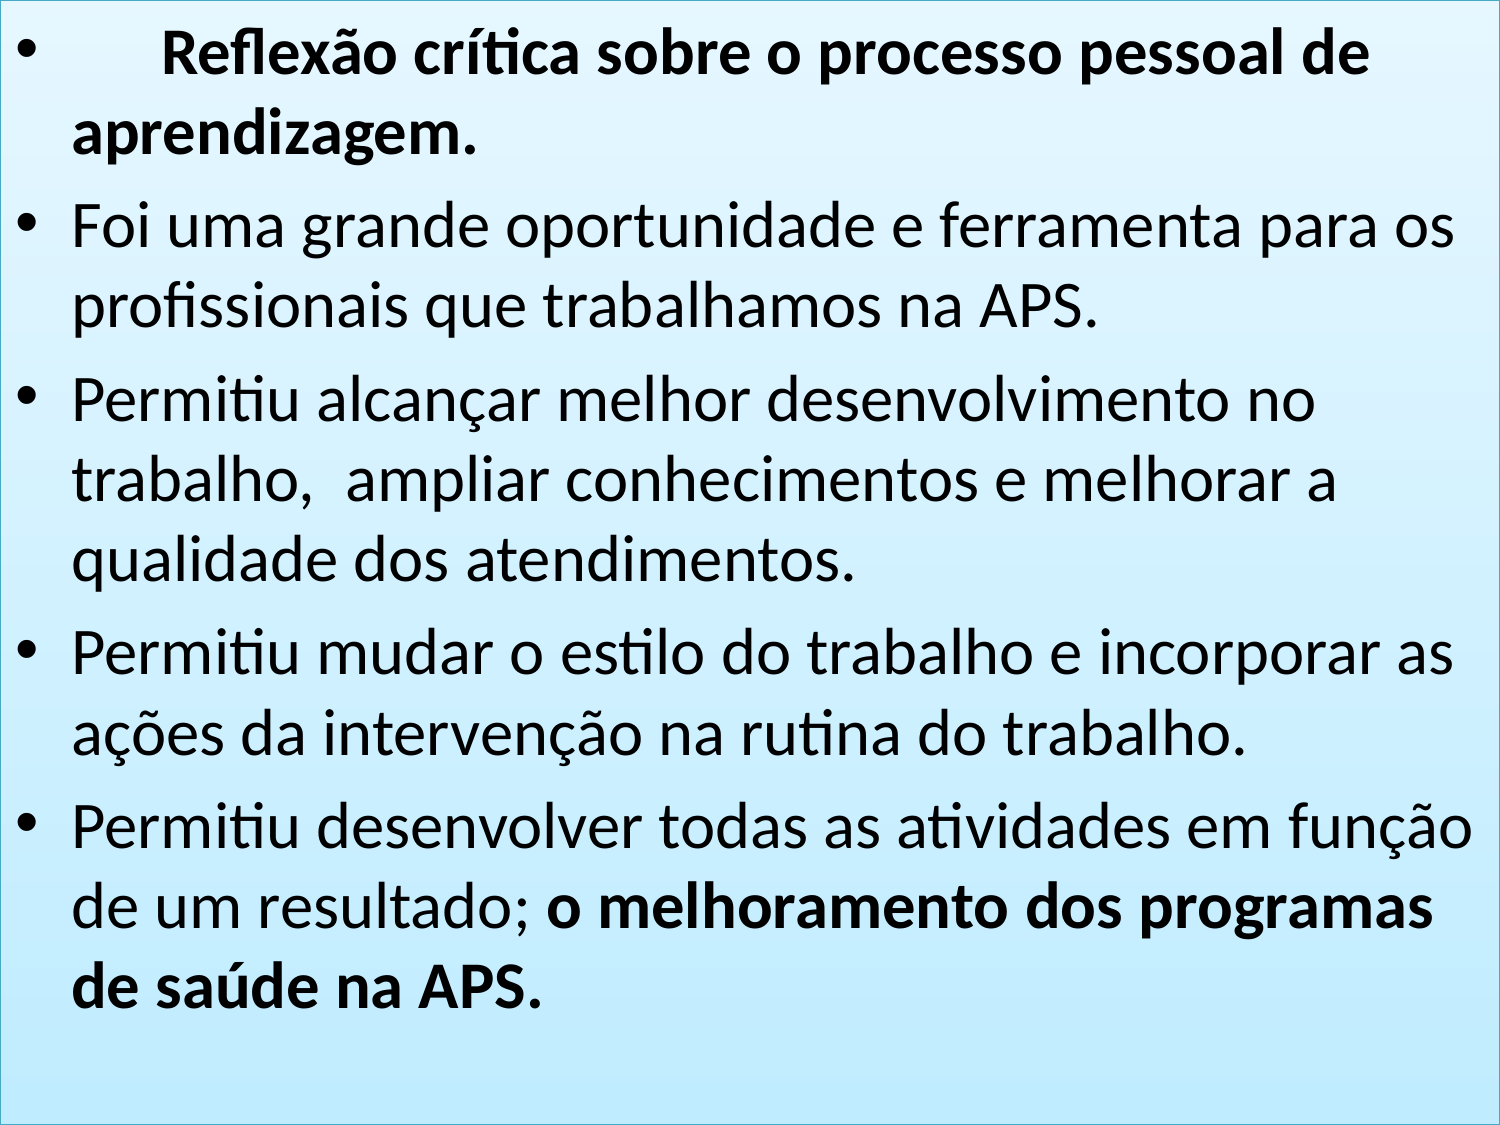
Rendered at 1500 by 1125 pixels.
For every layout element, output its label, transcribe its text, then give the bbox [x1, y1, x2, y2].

list Reflexão crítica sobre o processo pessoal de aprendizagem. Foi uma grande oportunidade e ferramenta para os profissionais que trabalhamos na APS. Permitiu alcançar melhor desenvolvimento no trabalho, ampliar conhecimentos e melhorar a qualidade dos atendimentos. Permitiu mudar o estilo do trabalho e incorporar as ações da intervenção na rutina do trabalho. Permitiu desenvolver todas as atividades em função de um resultado; o melhoramento dos programas de saúde na APS. [0, 0, 1500, 1125]
